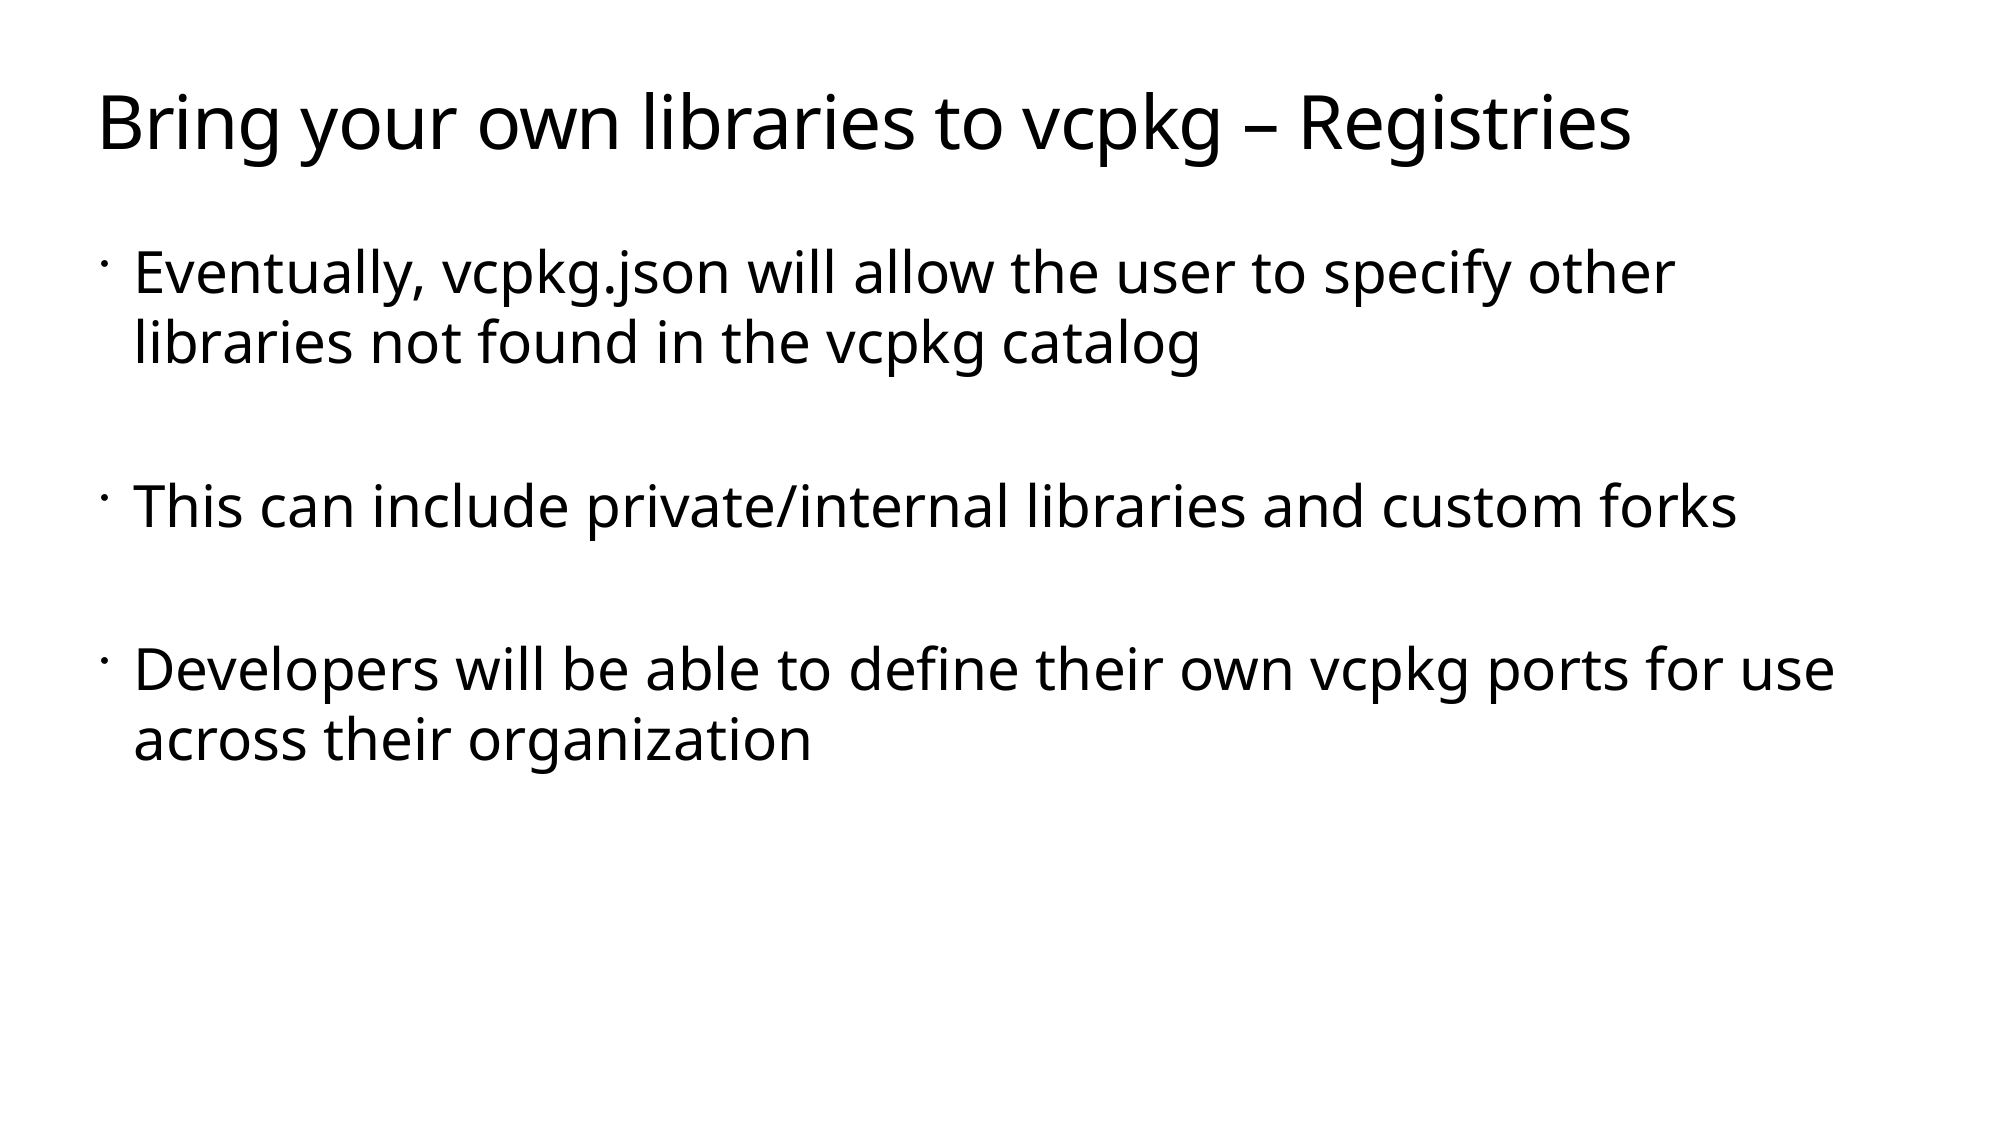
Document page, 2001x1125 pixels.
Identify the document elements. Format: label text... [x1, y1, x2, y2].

list Eventually, vcpkg.json will allow the user to specify other libraries not found in the vcpkg catalog This can include private/internal libraries and custom forks Developers will be able to define their own vcpkg ports for use across their organization [95, 235, 1904, 787]
title Bring your own libraries to vcpkg – Registries [96, 75, 1904, 166]
